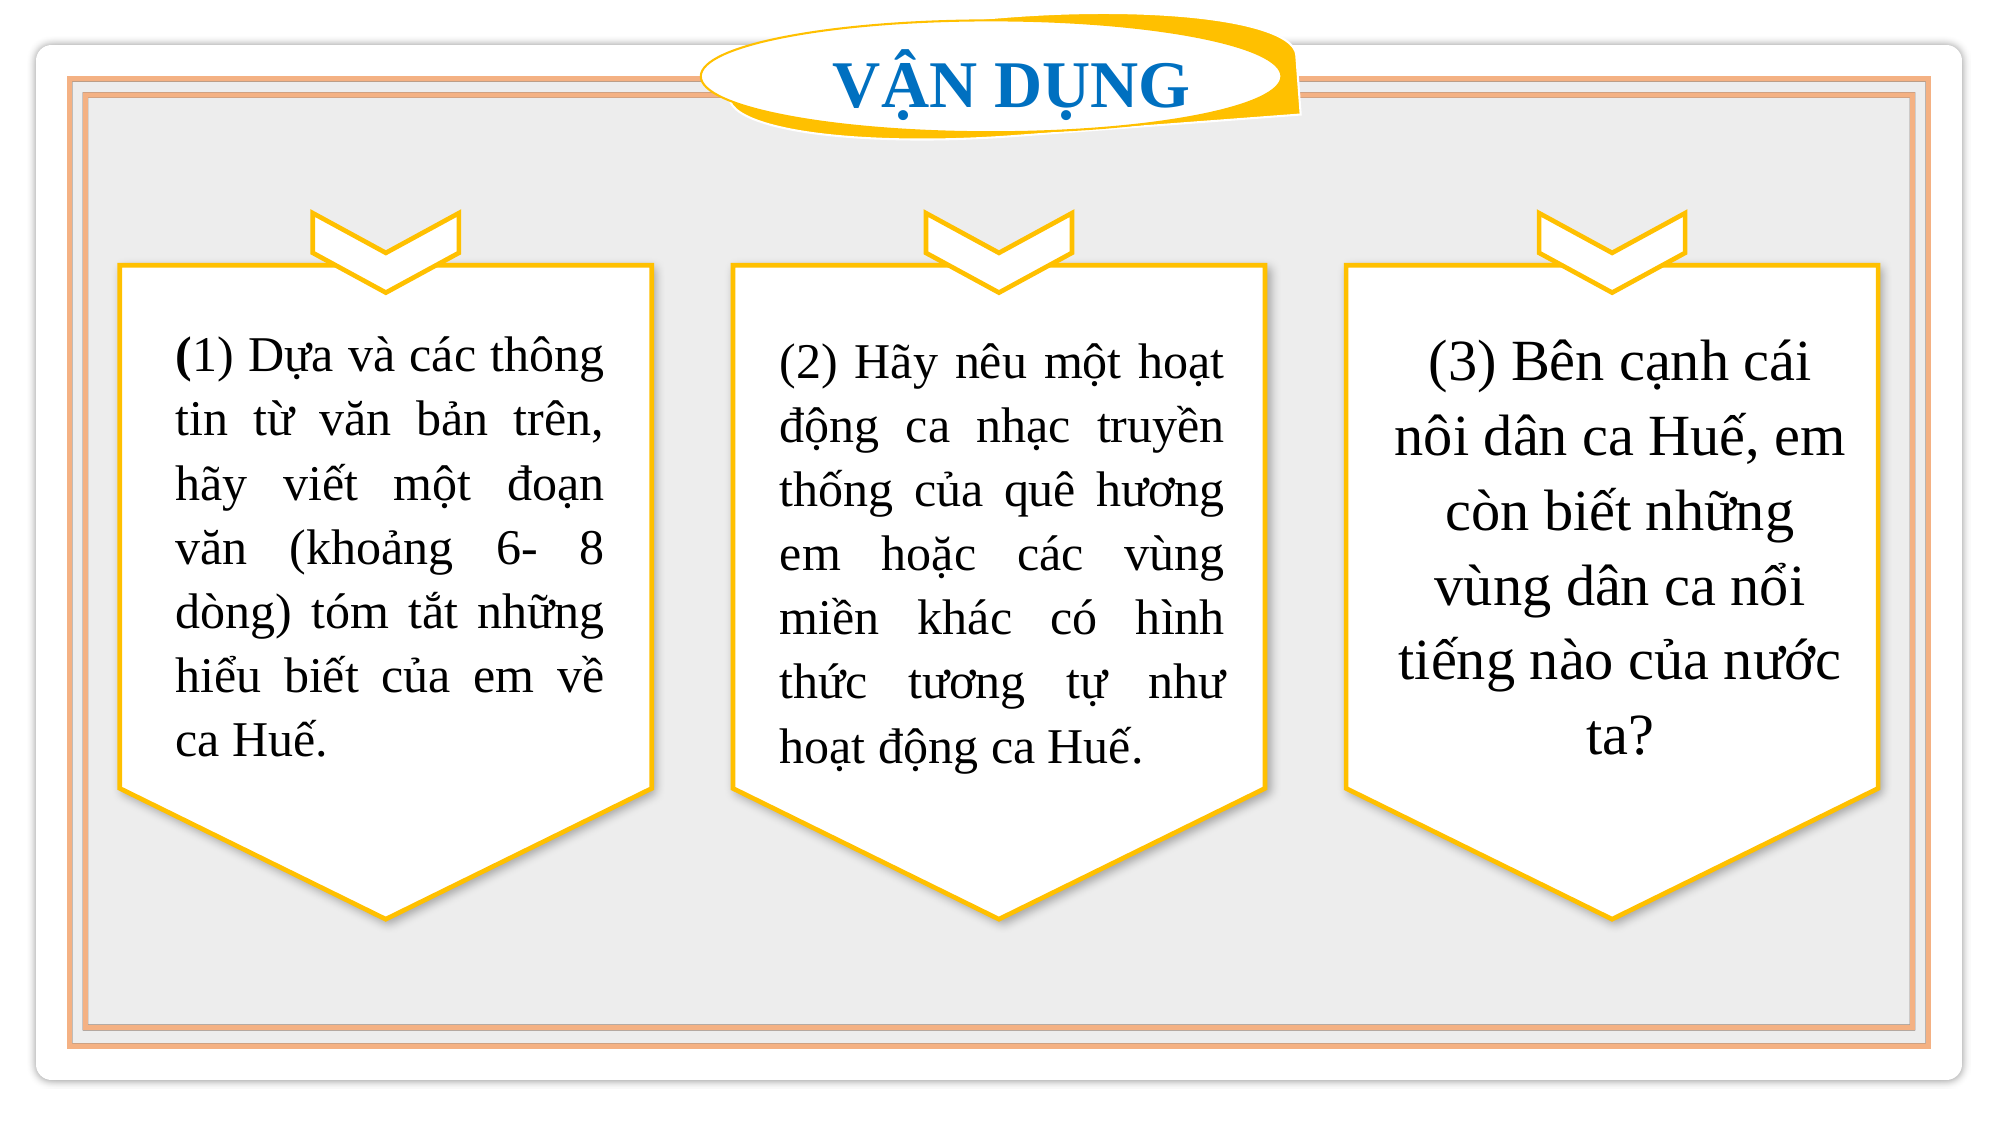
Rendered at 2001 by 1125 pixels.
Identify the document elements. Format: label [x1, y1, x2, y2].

picture [67, 76, 1931, 1049]
text_box [700, 16, 1298, 136]
text_box [732, 213, 1265, 920]
text_box [119, 213, 652, 920]
text_box [1346, 213, 1879, 920]
